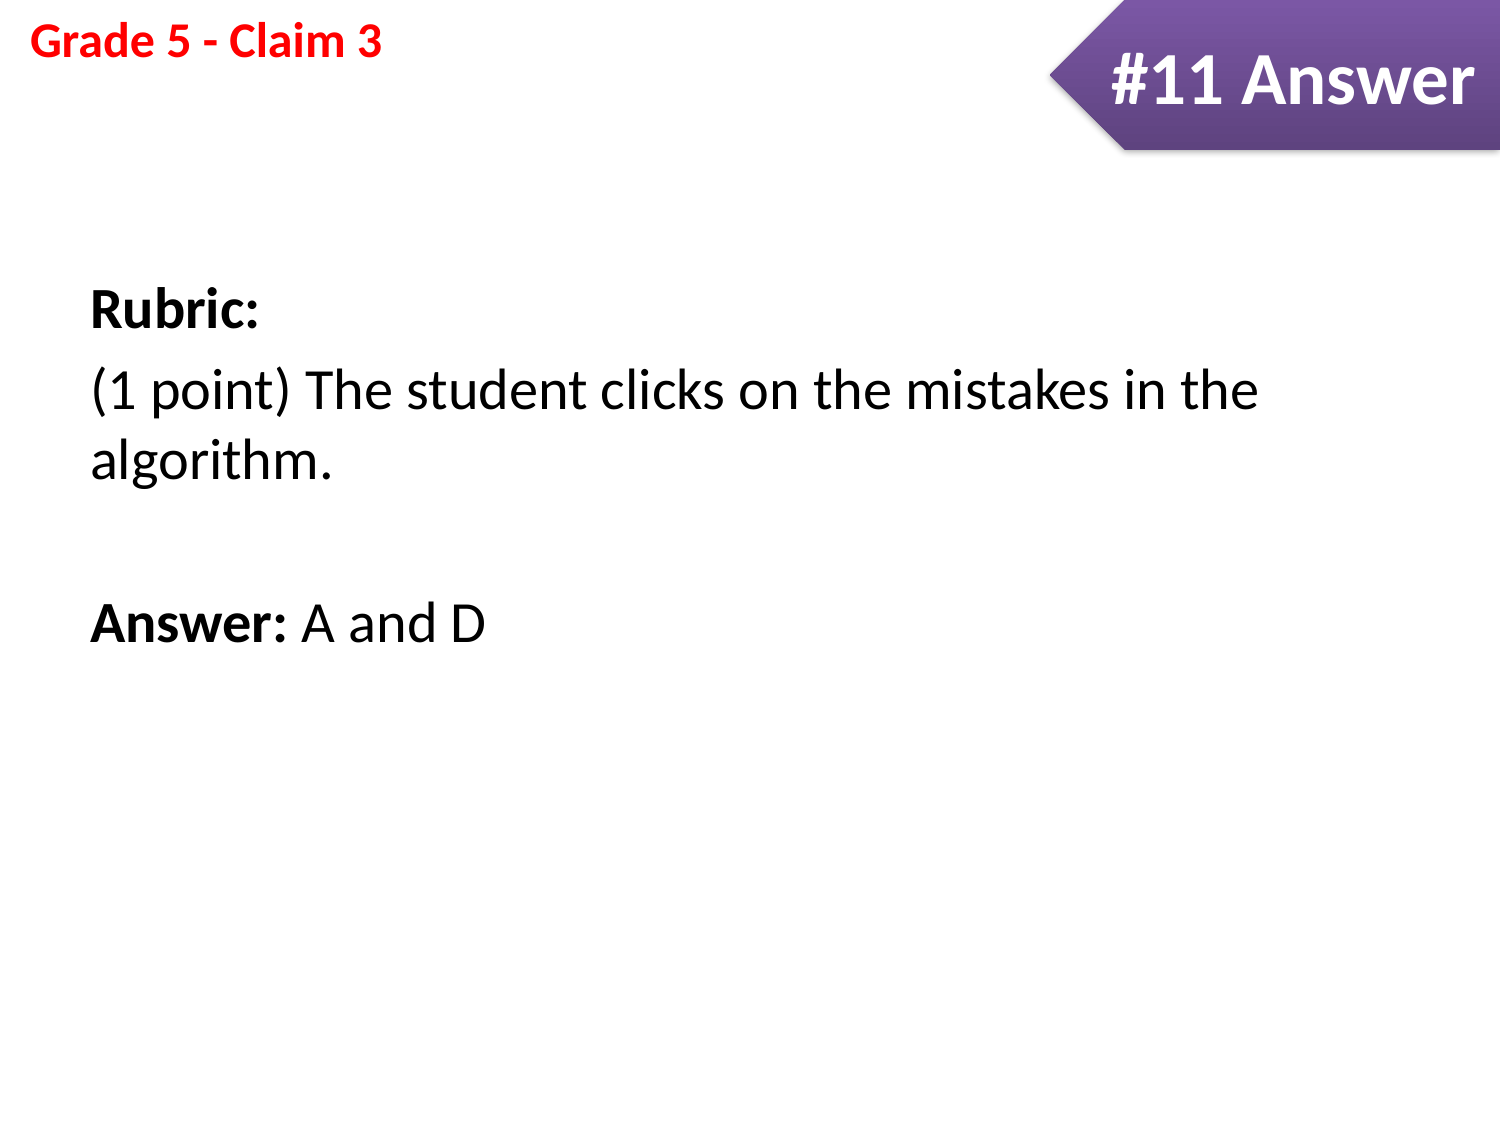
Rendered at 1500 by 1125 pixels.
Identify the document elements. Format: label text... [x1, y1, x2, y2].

list Rubric: (1 point) The student clicks on the mistakes in the algorithm. Answer: A and D [75, 262, 1425, 1005]
text_box #11 Answer [1049, 0, 1500, 150]
